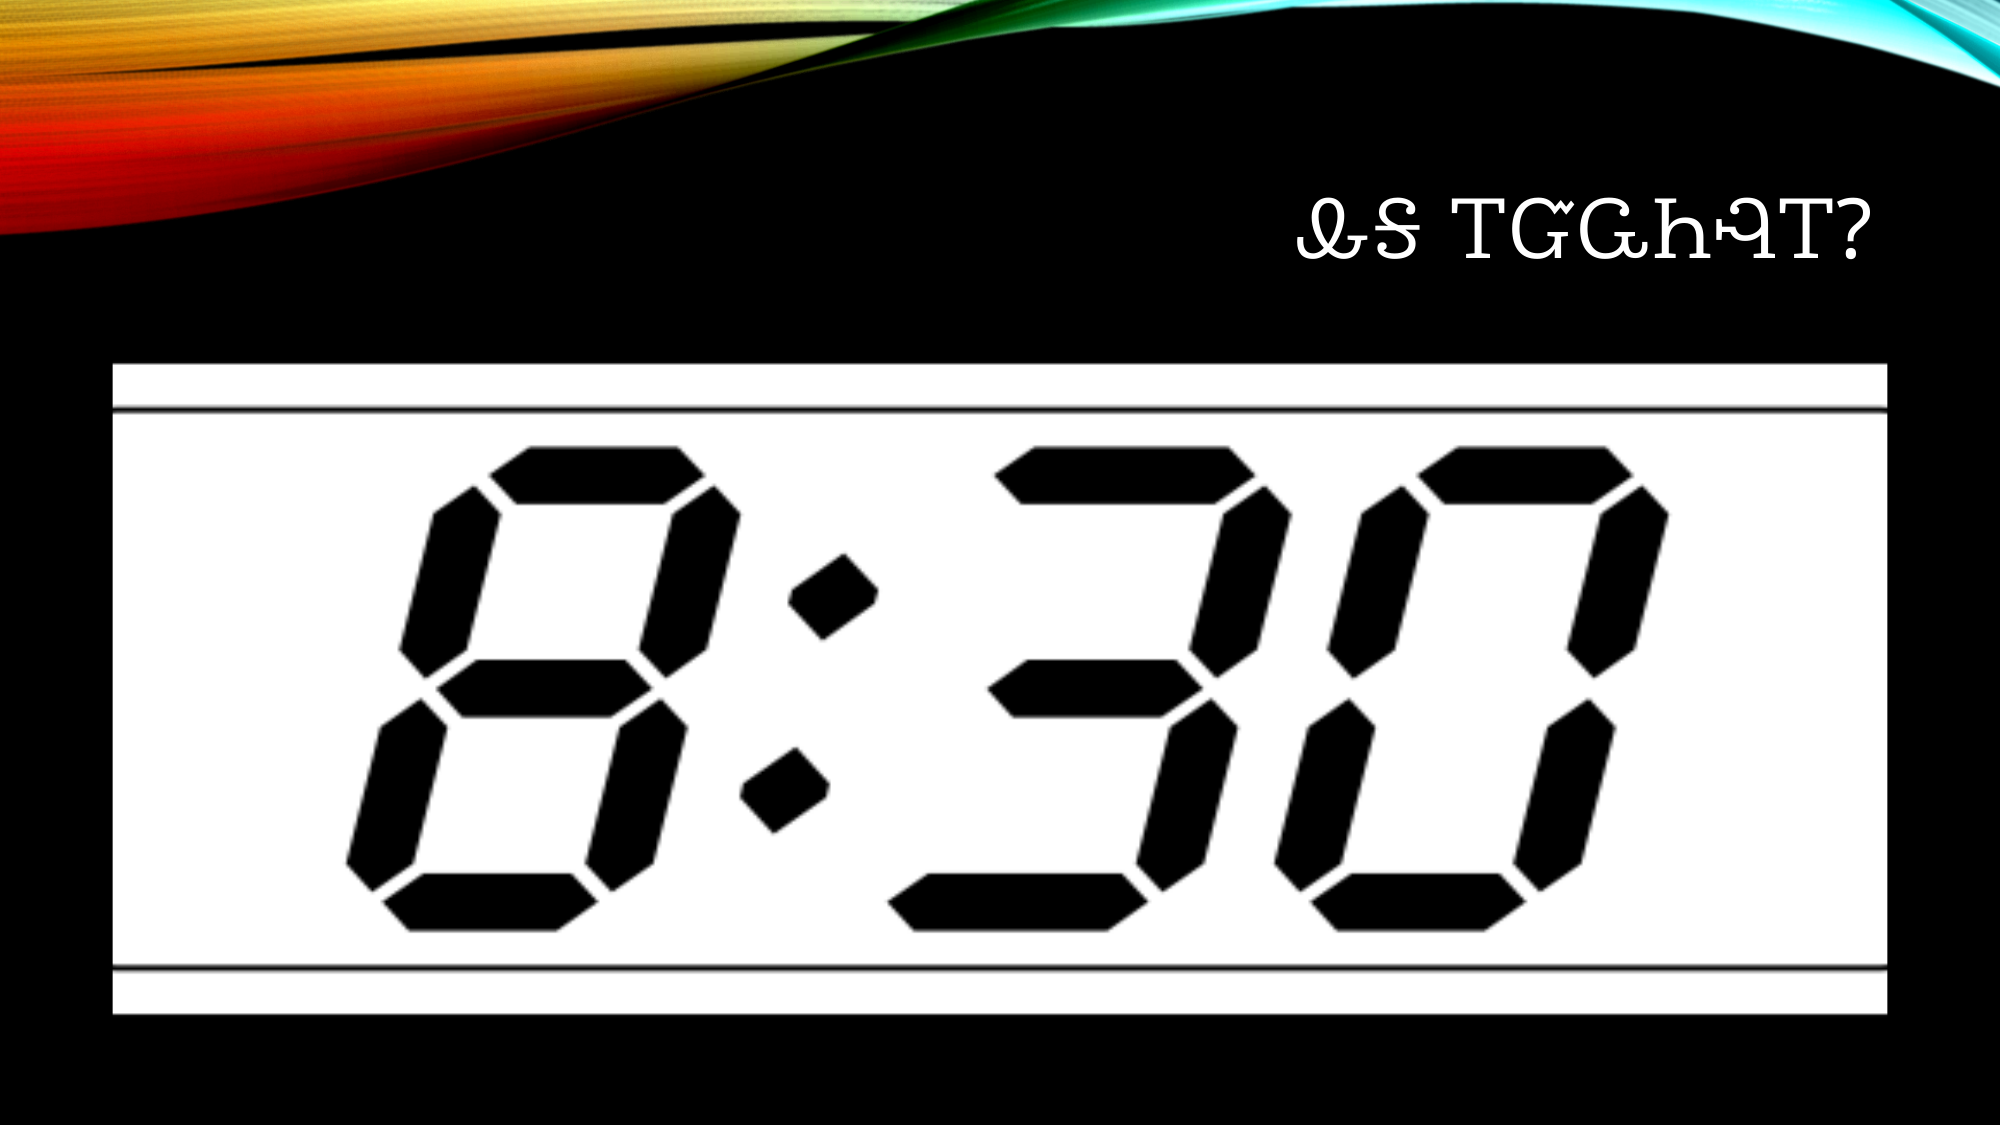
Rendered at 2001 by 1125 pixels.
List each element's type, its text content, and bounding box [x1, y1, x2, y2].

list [112, 359, 1888, 1021]
title ᎲᎦ ᎢᏳᏩᏂᎸᎢ? [474, 125, 1888, 338]
picture [0, 0, 2000, 237]
